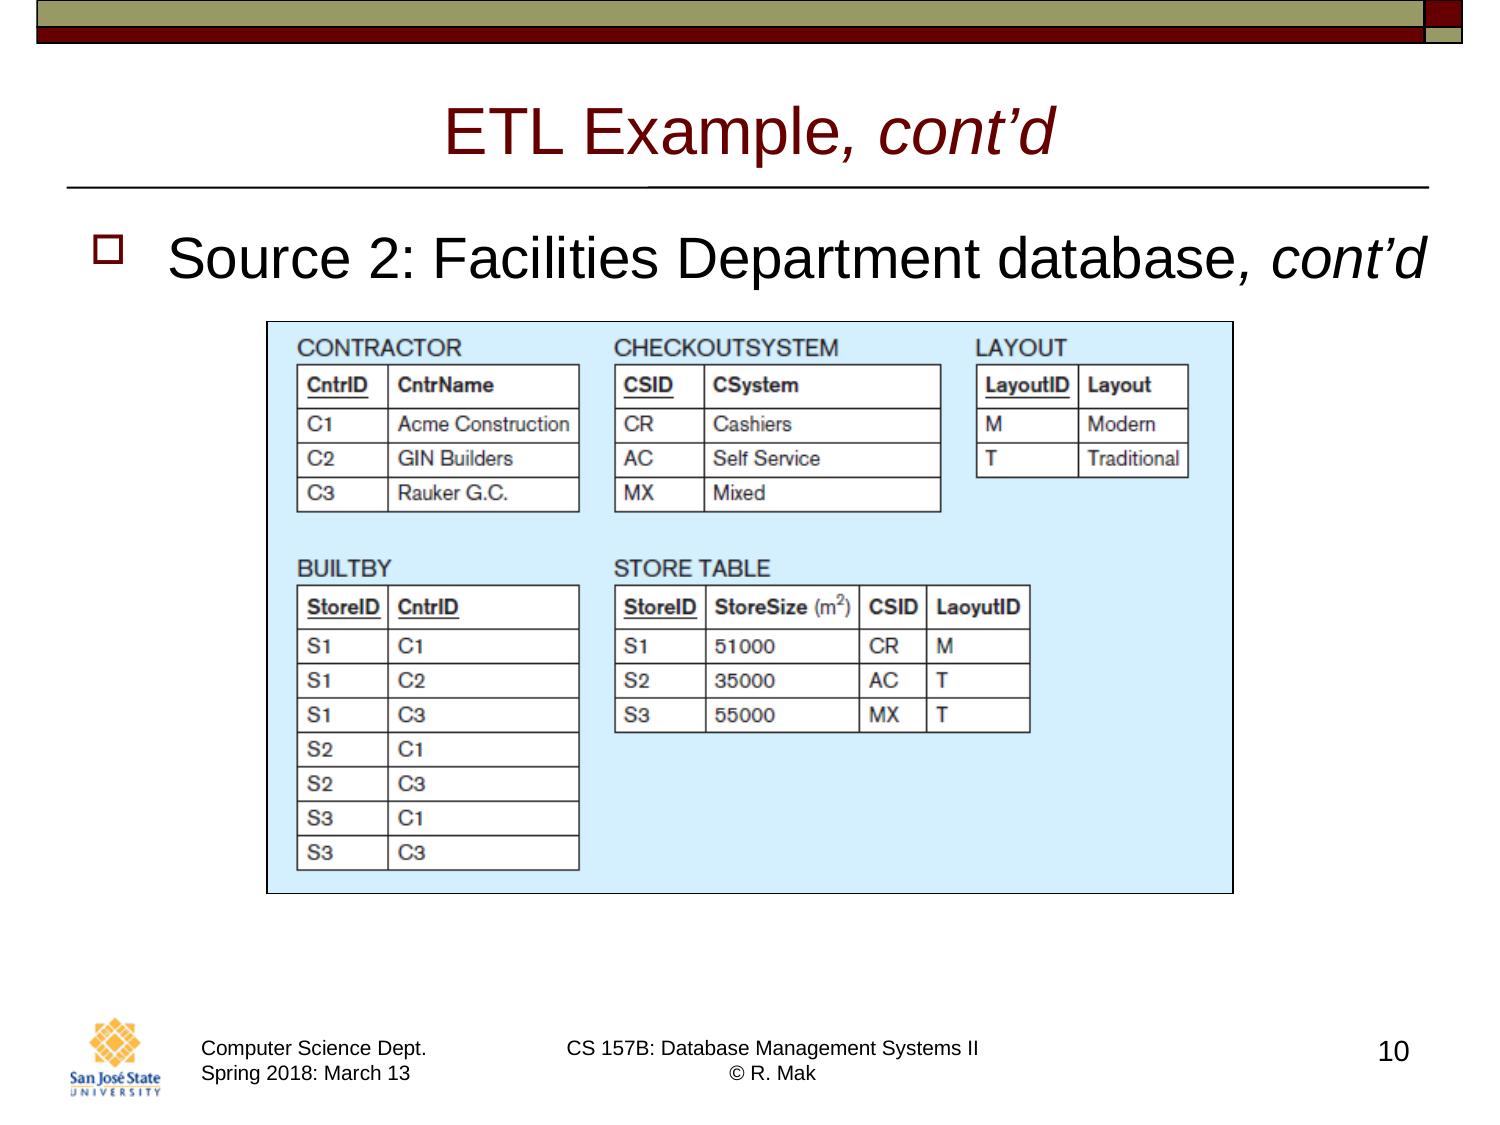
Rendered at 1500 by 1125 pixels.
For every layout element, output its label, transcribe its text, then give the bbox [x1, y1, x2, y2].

slide_number 10 [1305, 1025, 1425, 1100]
title ETL Example, cont’d [75, 67, 1425, 175]
picture [60, 1012, 166, 1112]
picture [267, 322, 1233, 893]
list Source 2: Facilities Department database, cont’d [75, 212, 1455, 308]
